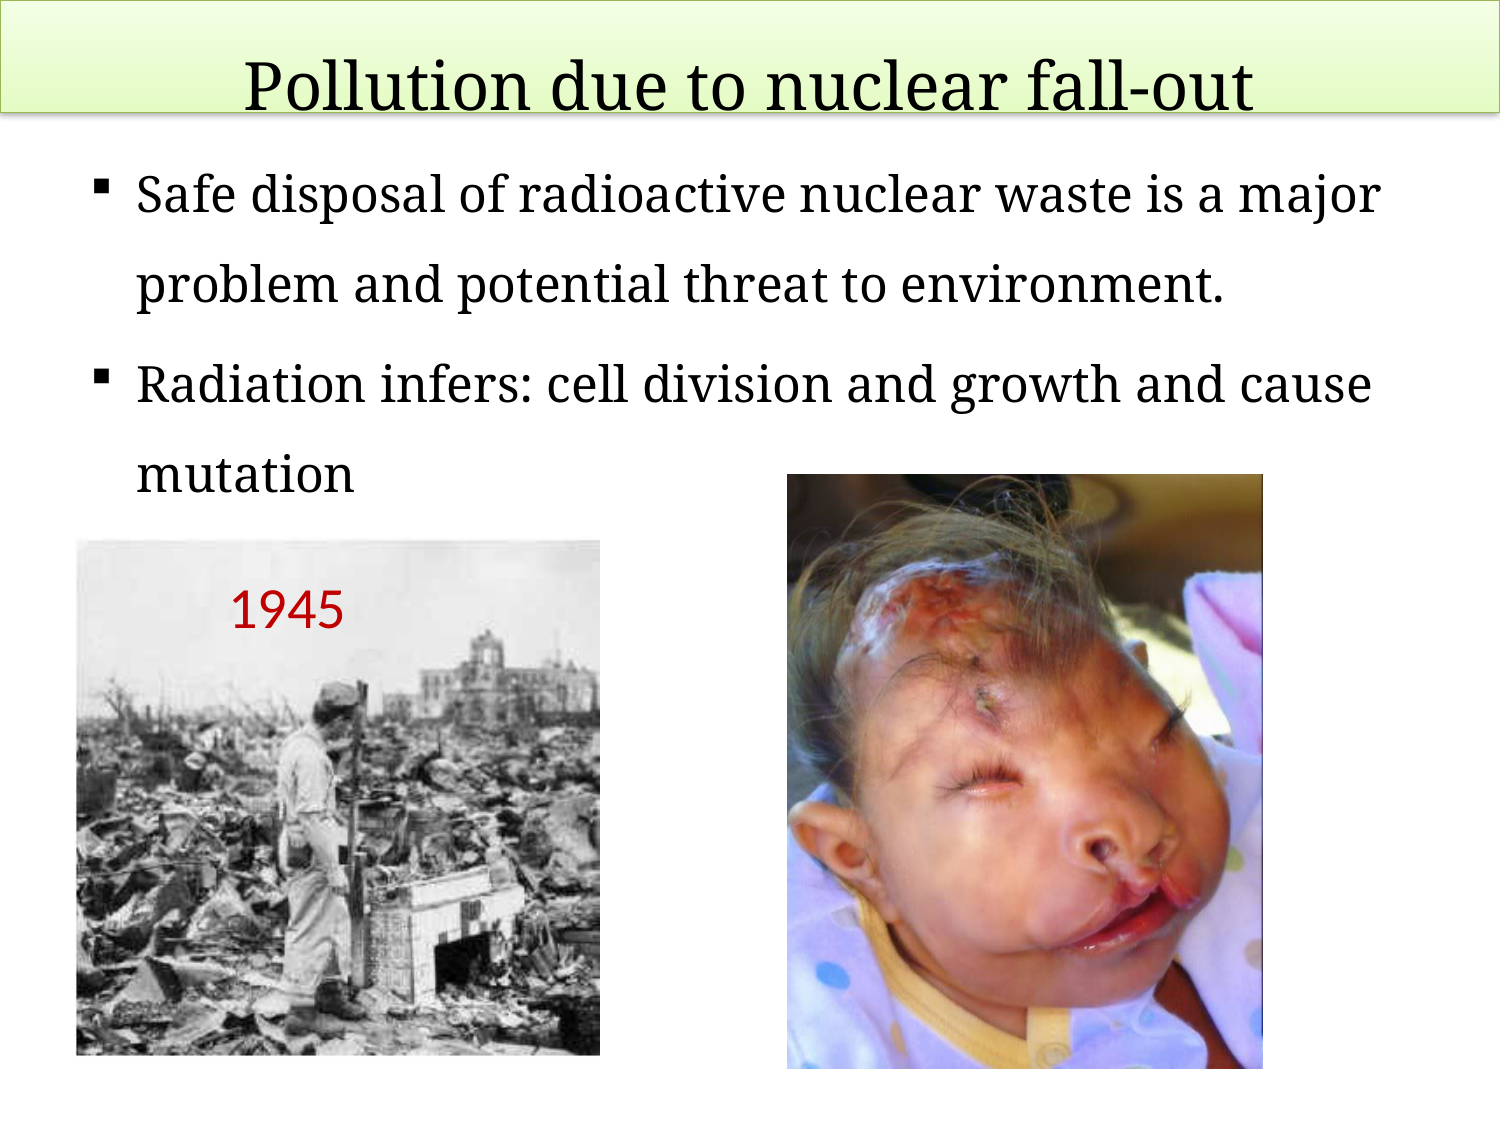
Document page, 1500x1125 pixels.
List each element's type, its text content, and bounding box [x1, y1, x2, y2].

list Safe disposal of radioactive nuclear waste is a major problem and potential threat to environment. Radiation infers: cell division and growth and cause mutation [0, 125, 1500, 513]
picture [74, 537, 601, 1063]
title Pollution due to nuclear fall-out [0, 0, 1500, 113]
picture [787, 474, 1263, 1069]
